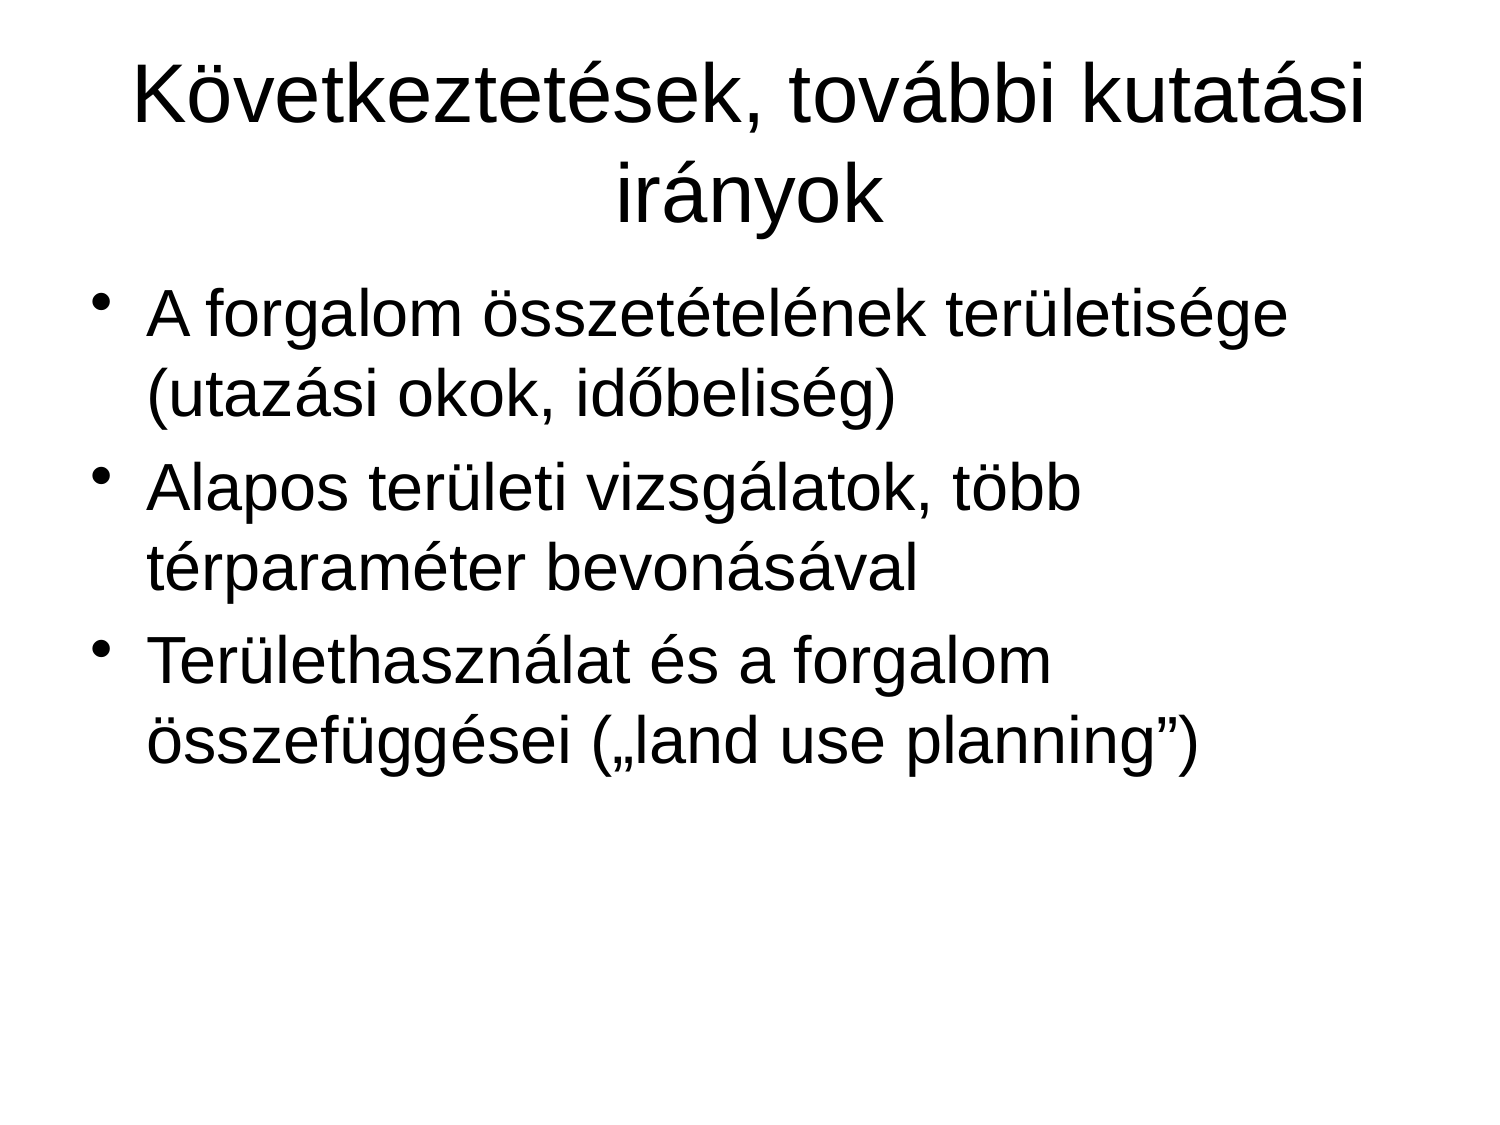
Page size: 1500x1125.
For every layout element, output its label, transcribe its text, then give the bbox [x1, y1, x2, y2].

title Következtetések, további kutatási irányok [74, 44, 1426, 233]
list A forgalom összetételének területisége (utazási okok, időbeliség) Alapos területi vizsgálatok, több térparaméter bevonásával Területhasználat és a forgalom összefüggései („land use planning”) [74, 262, 1426, 1006]
